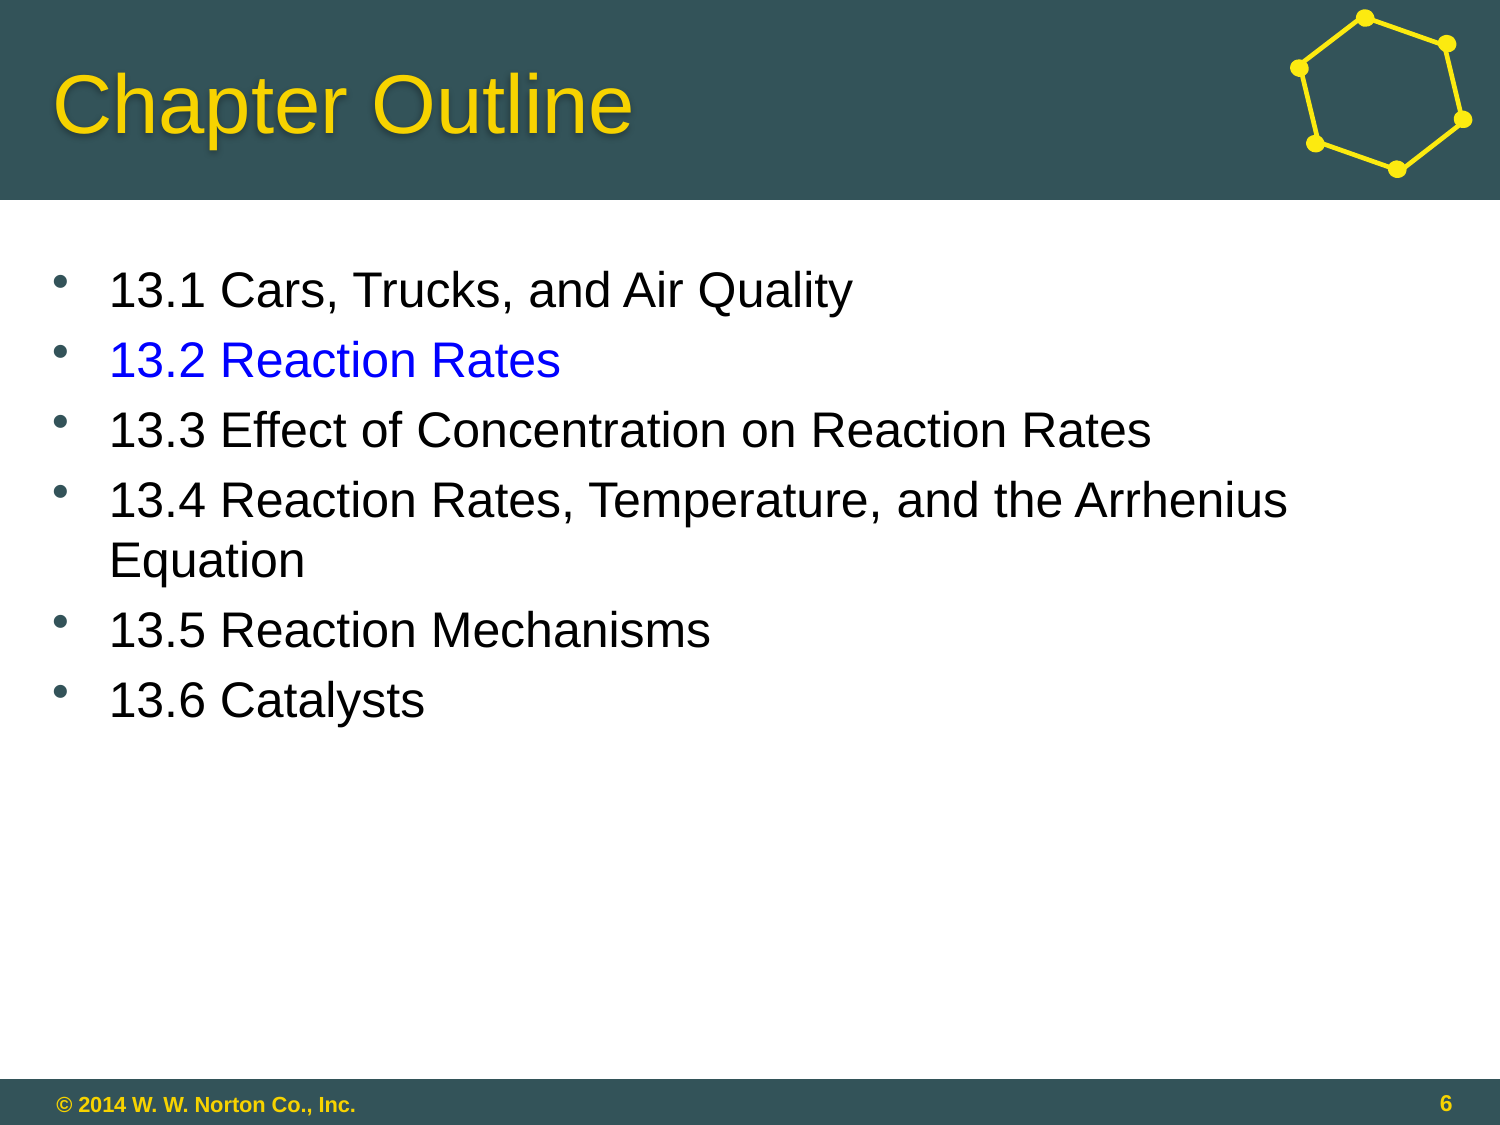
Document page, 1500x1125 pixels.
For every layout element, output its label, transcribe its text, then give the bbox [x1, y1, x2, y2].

title Chapter Outline [37, 12, 1118, 188]
list 13.1 Cars, Trucks, and Air Quality 13.2 Reaction Rates 13.3 Effect of Concentration on Reaction Rates 13.4 Reaction Rates, Temperature, and the Arrhenius Equation 13.5 Reaction Mechanisms 13.6 Catalysts [37, 249, 1313, 976]
slide_number 6 [1408, 1085, 1468, 1120]
